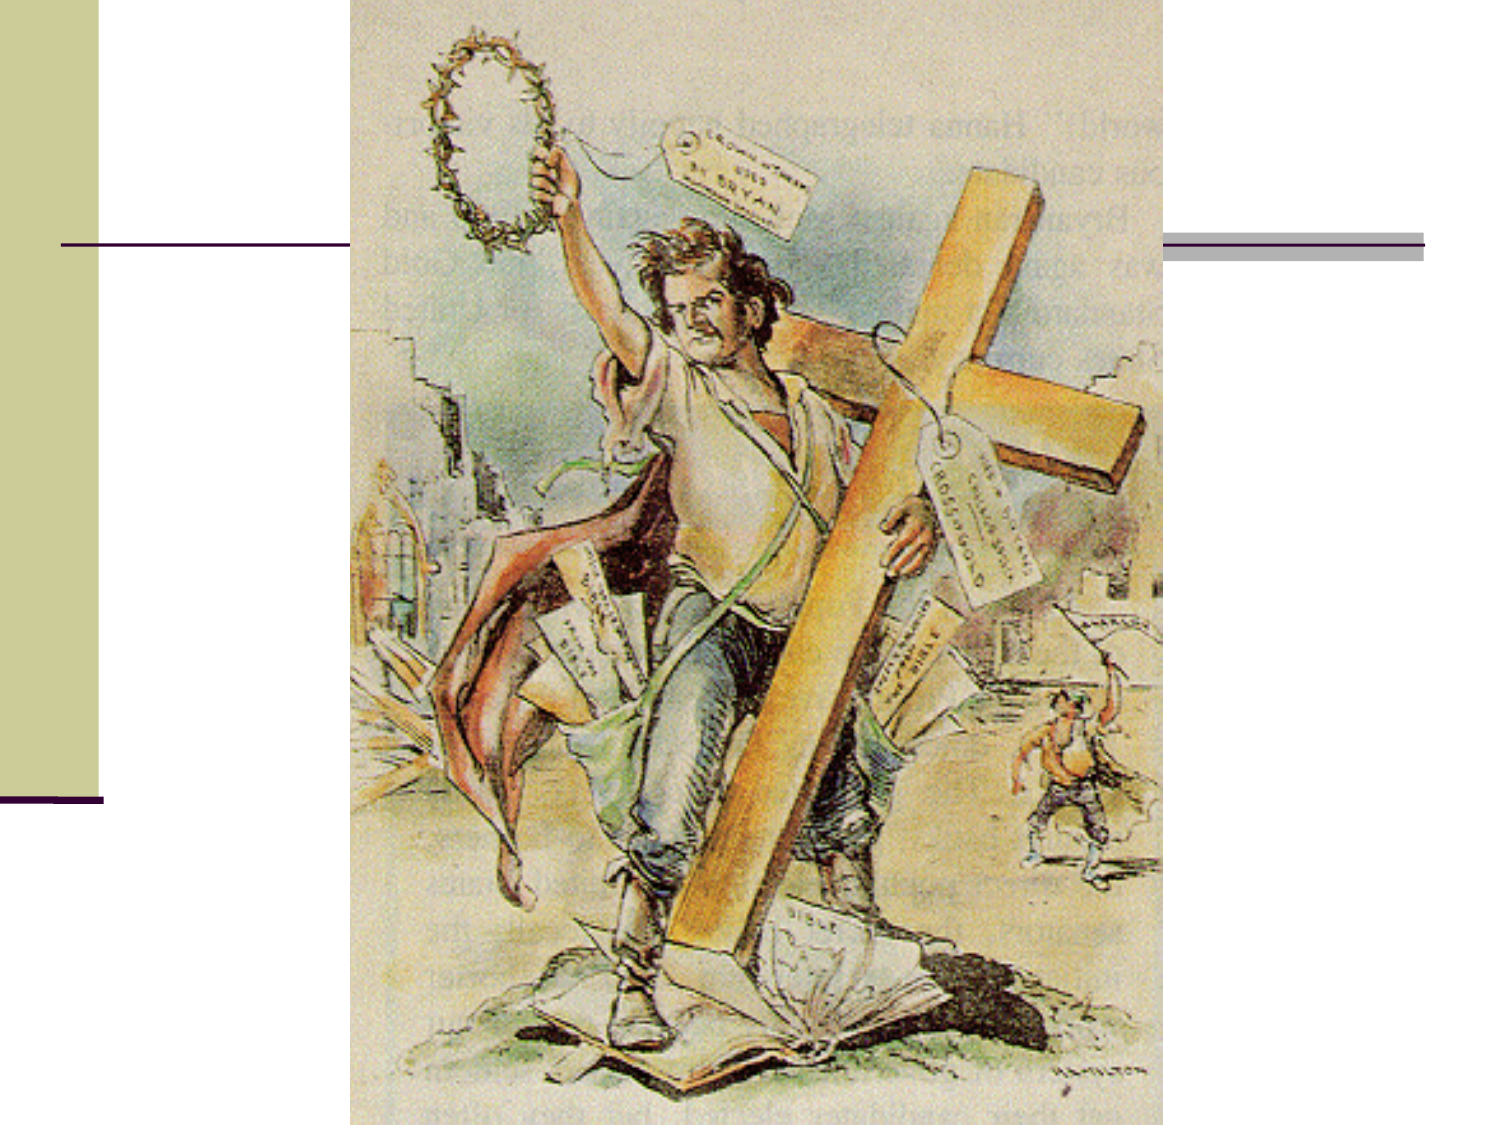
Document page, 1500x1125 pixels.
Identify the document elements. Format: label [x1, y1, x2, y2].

picture [349, 0, 1163, 1125]
